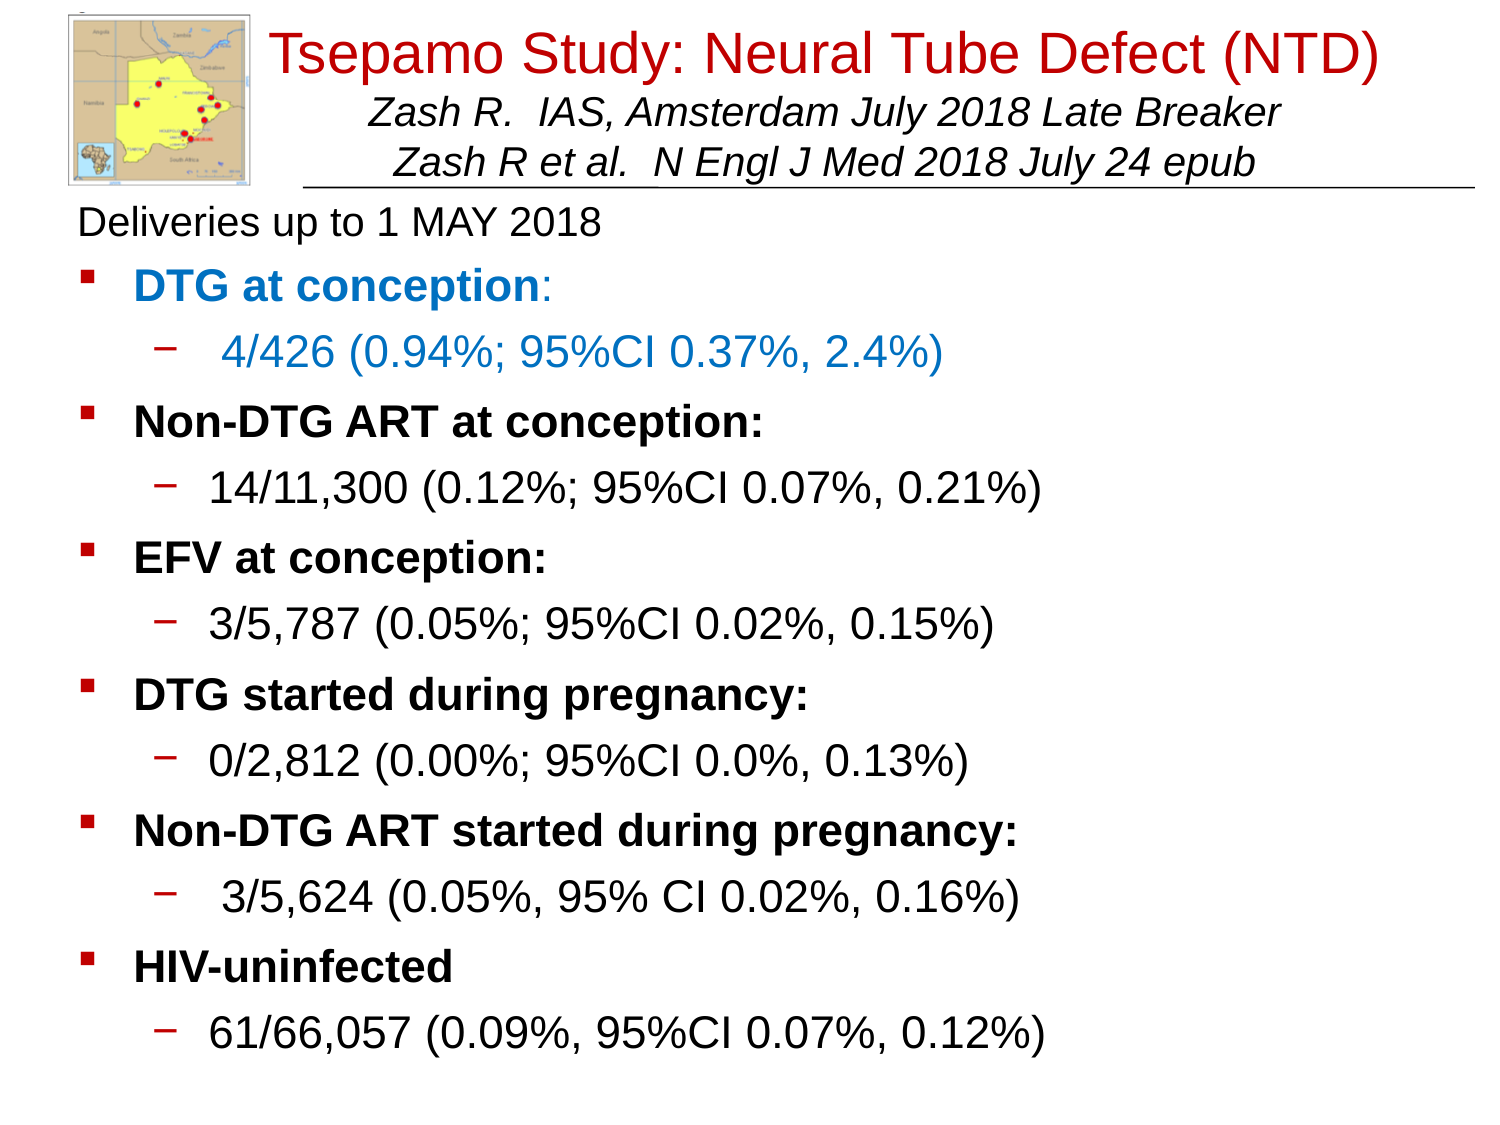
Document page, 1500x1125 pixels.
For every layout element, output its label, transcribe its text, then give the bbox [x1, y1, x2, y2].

picture [65, 12, 254, 188]
text_box Deliveries up to 1 MAY 2018 DTG at conception: 4/426 (0.94%; 95%CI 0.37%, 2.4%) Non-DTG ART at conception: 14/11,300 (0.12%; 95%CI 0.07%, 0.21%) EFV at conception: 3/5,787 (0.05%; 95%CI 0.02%, 0.15%) DTG started during pregnancy: 0/2,812 (0.00%; 95%CI 0.0%, 0.13%) Non-DTG ART started during pregnancy: 3/5,624 (0.05%, 95% CI 0.02%, 0.16%) HIV-uninfected 61/66,057 (0.09%, 95%CI 0.07%, 0.12%) [62, 184, 1472, 1066]
title Tsepamo Study: Neural Tube Defect (NTD) Zash R. IAS, Amsterdam July 2018 Late Breaker Zash R et al. N Engl J Med 2018 July 24 epub [150, 6, 1500, 194]
